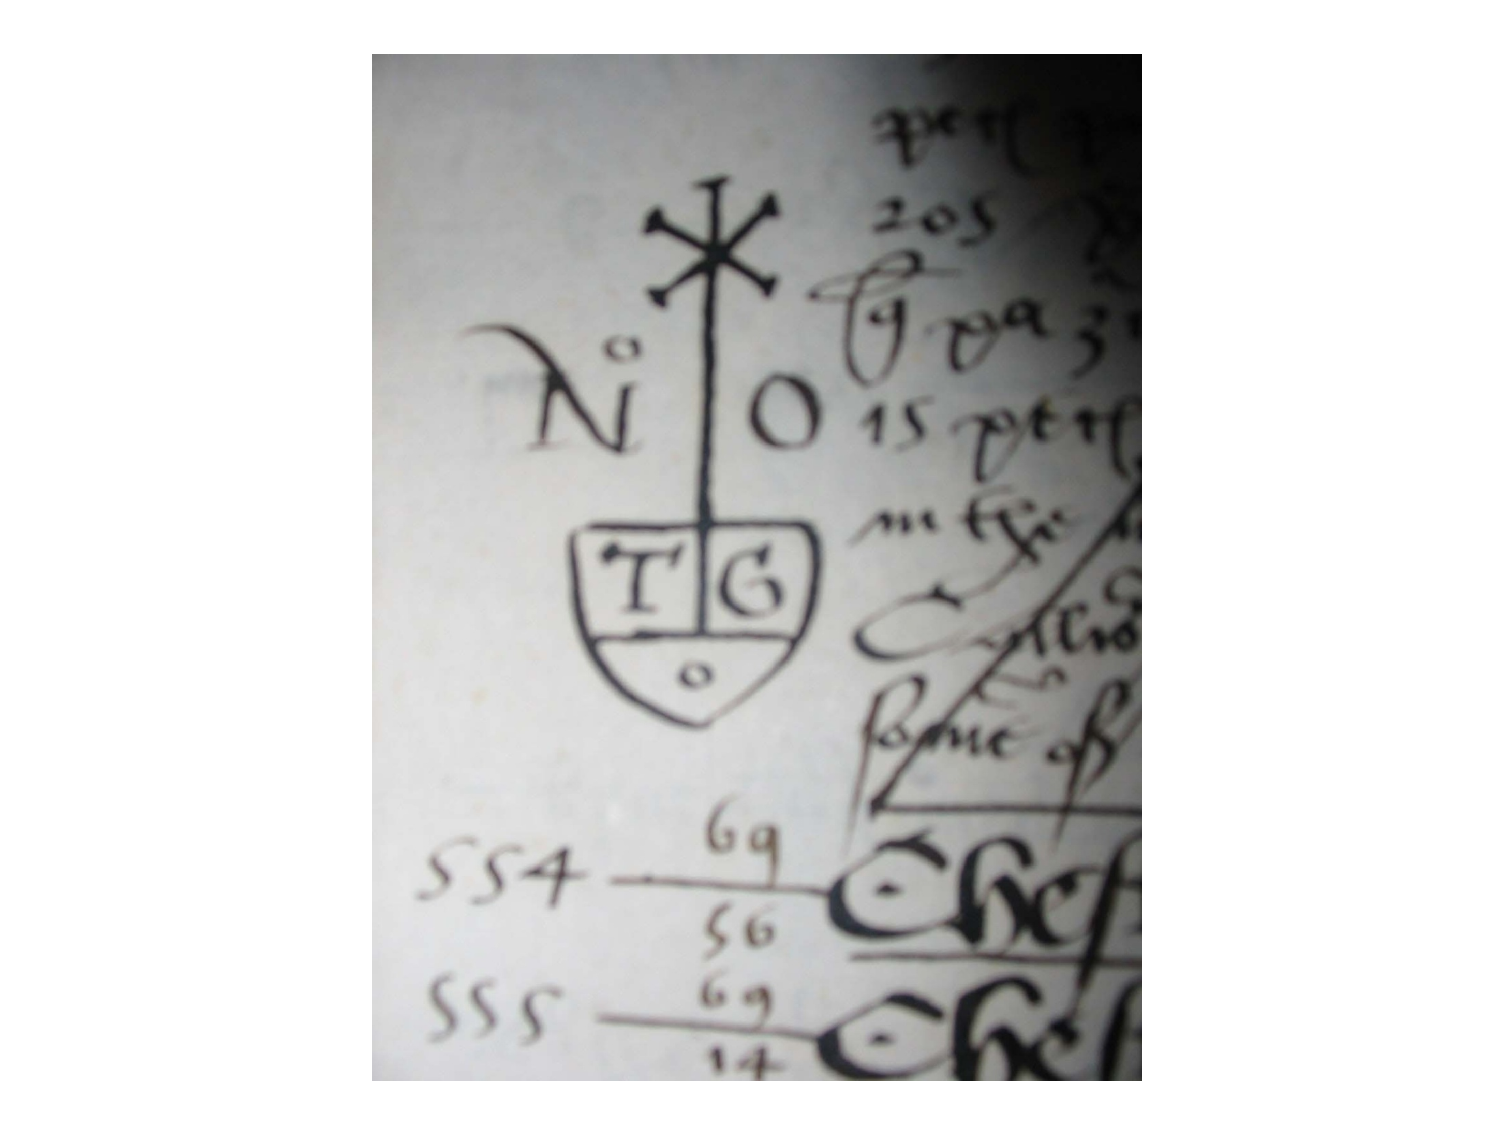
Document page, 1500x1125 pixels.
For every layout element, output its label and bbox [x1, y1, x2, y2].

picture [371, 54, 1143, 1082]
